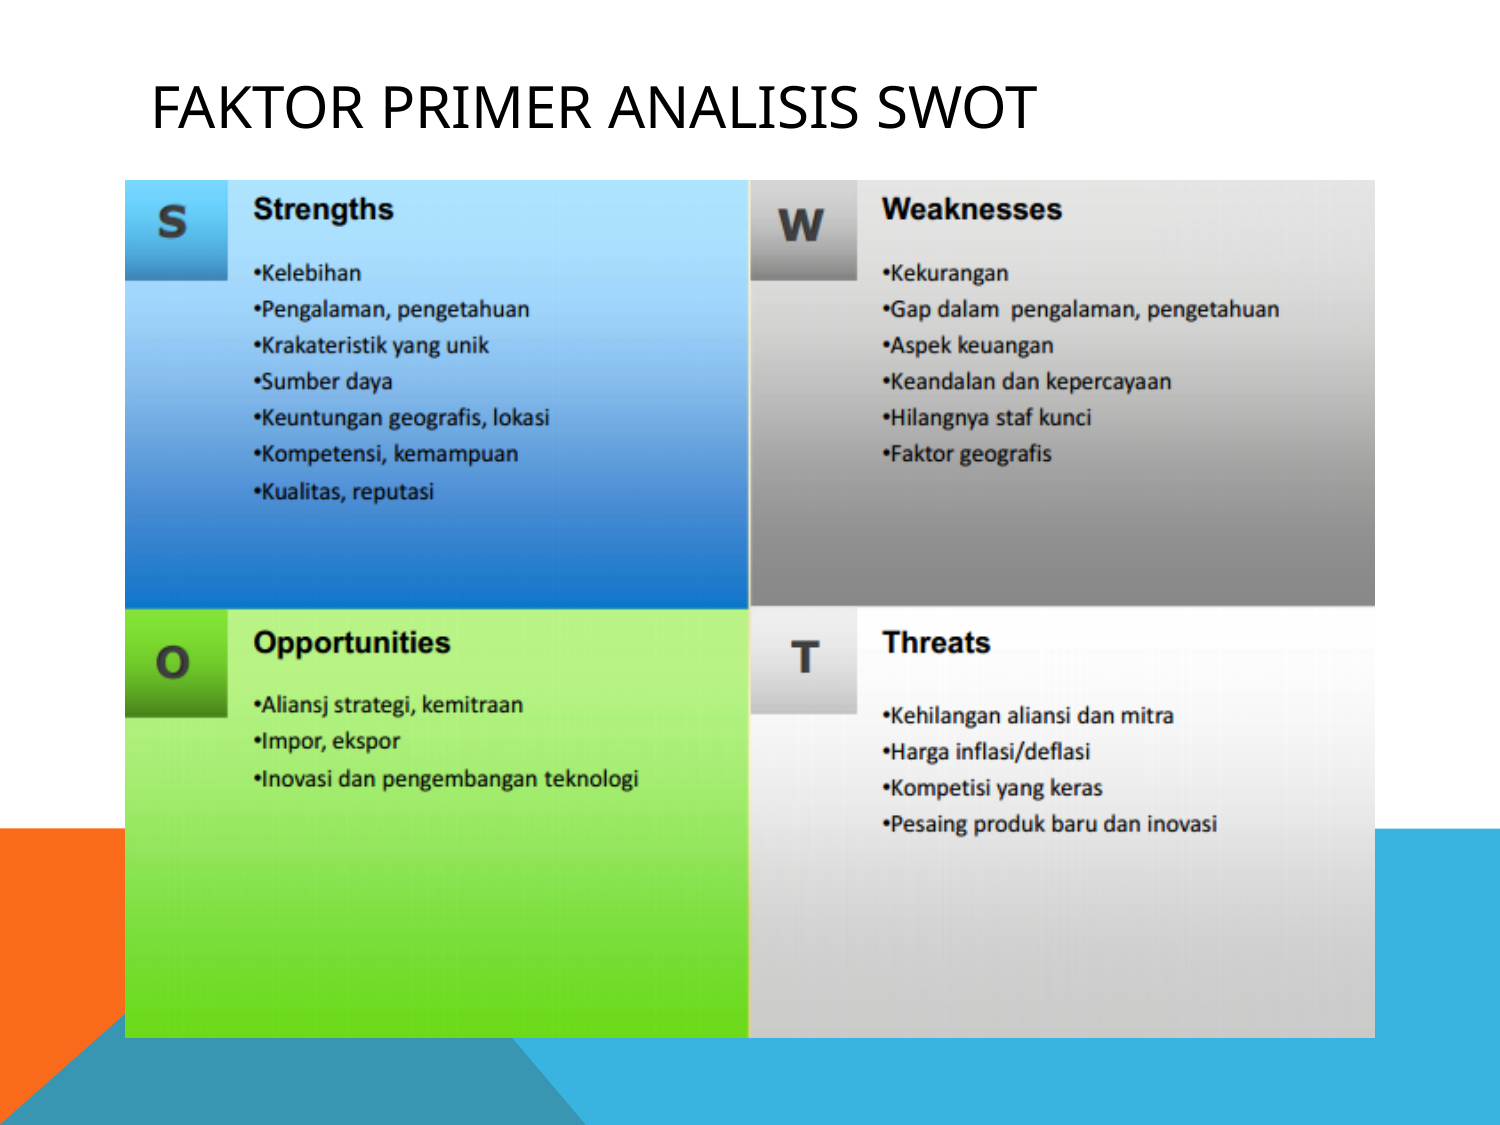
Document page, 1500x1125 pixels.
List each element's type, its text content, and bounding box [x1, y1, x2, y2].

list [124, 180, 1376, 1038]
title FAKTOR Primer ANALISIS SWOT [135, 60, 1369, 150]
